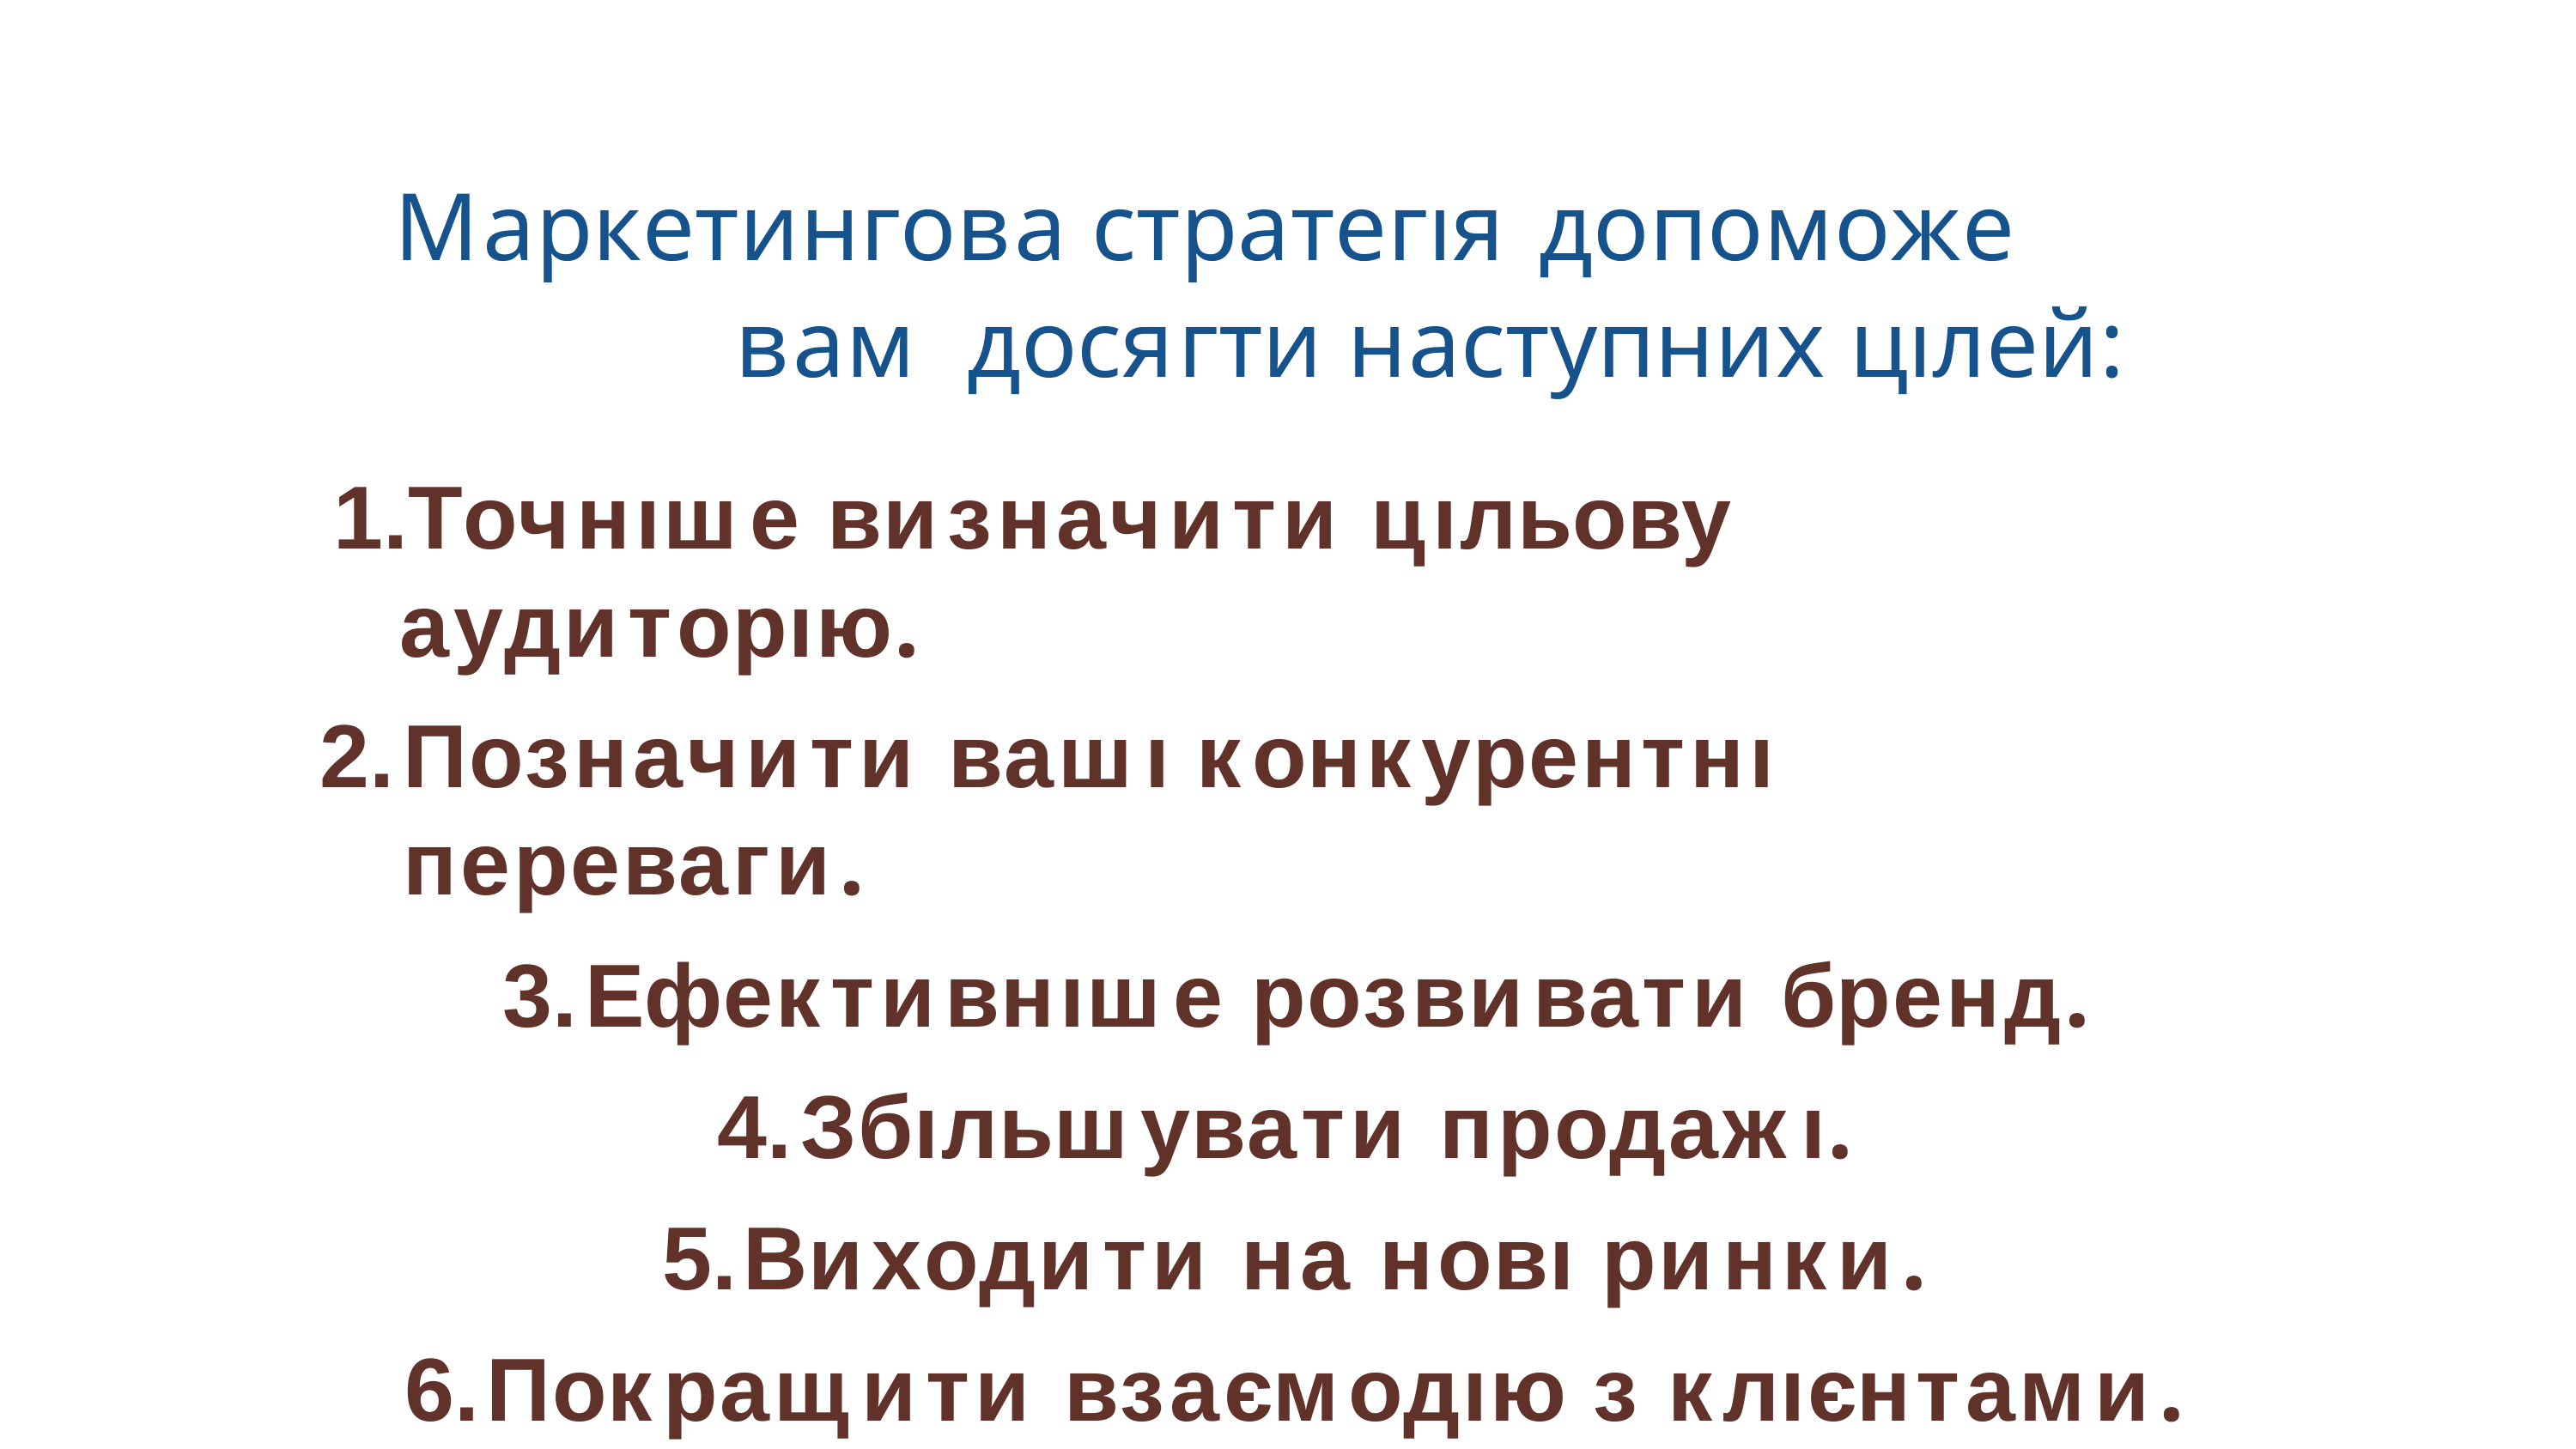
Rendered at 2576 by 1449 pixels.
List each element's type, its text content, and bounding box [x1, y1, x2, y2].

text_box Точнıше визначити цıльову аудиторıю. Позначити вашı конкурентнı переваги. Ефективнıше розвивати бренд. Збıльшувати продажı. Виходити на новı ринки. Покращити взаємодıю з клıєнтами. [318, 433, 2249, 1439]
title Маркетингова стратегıя допоможе вам досягти наступних цıлей: [393, 162, 2188, 404]
